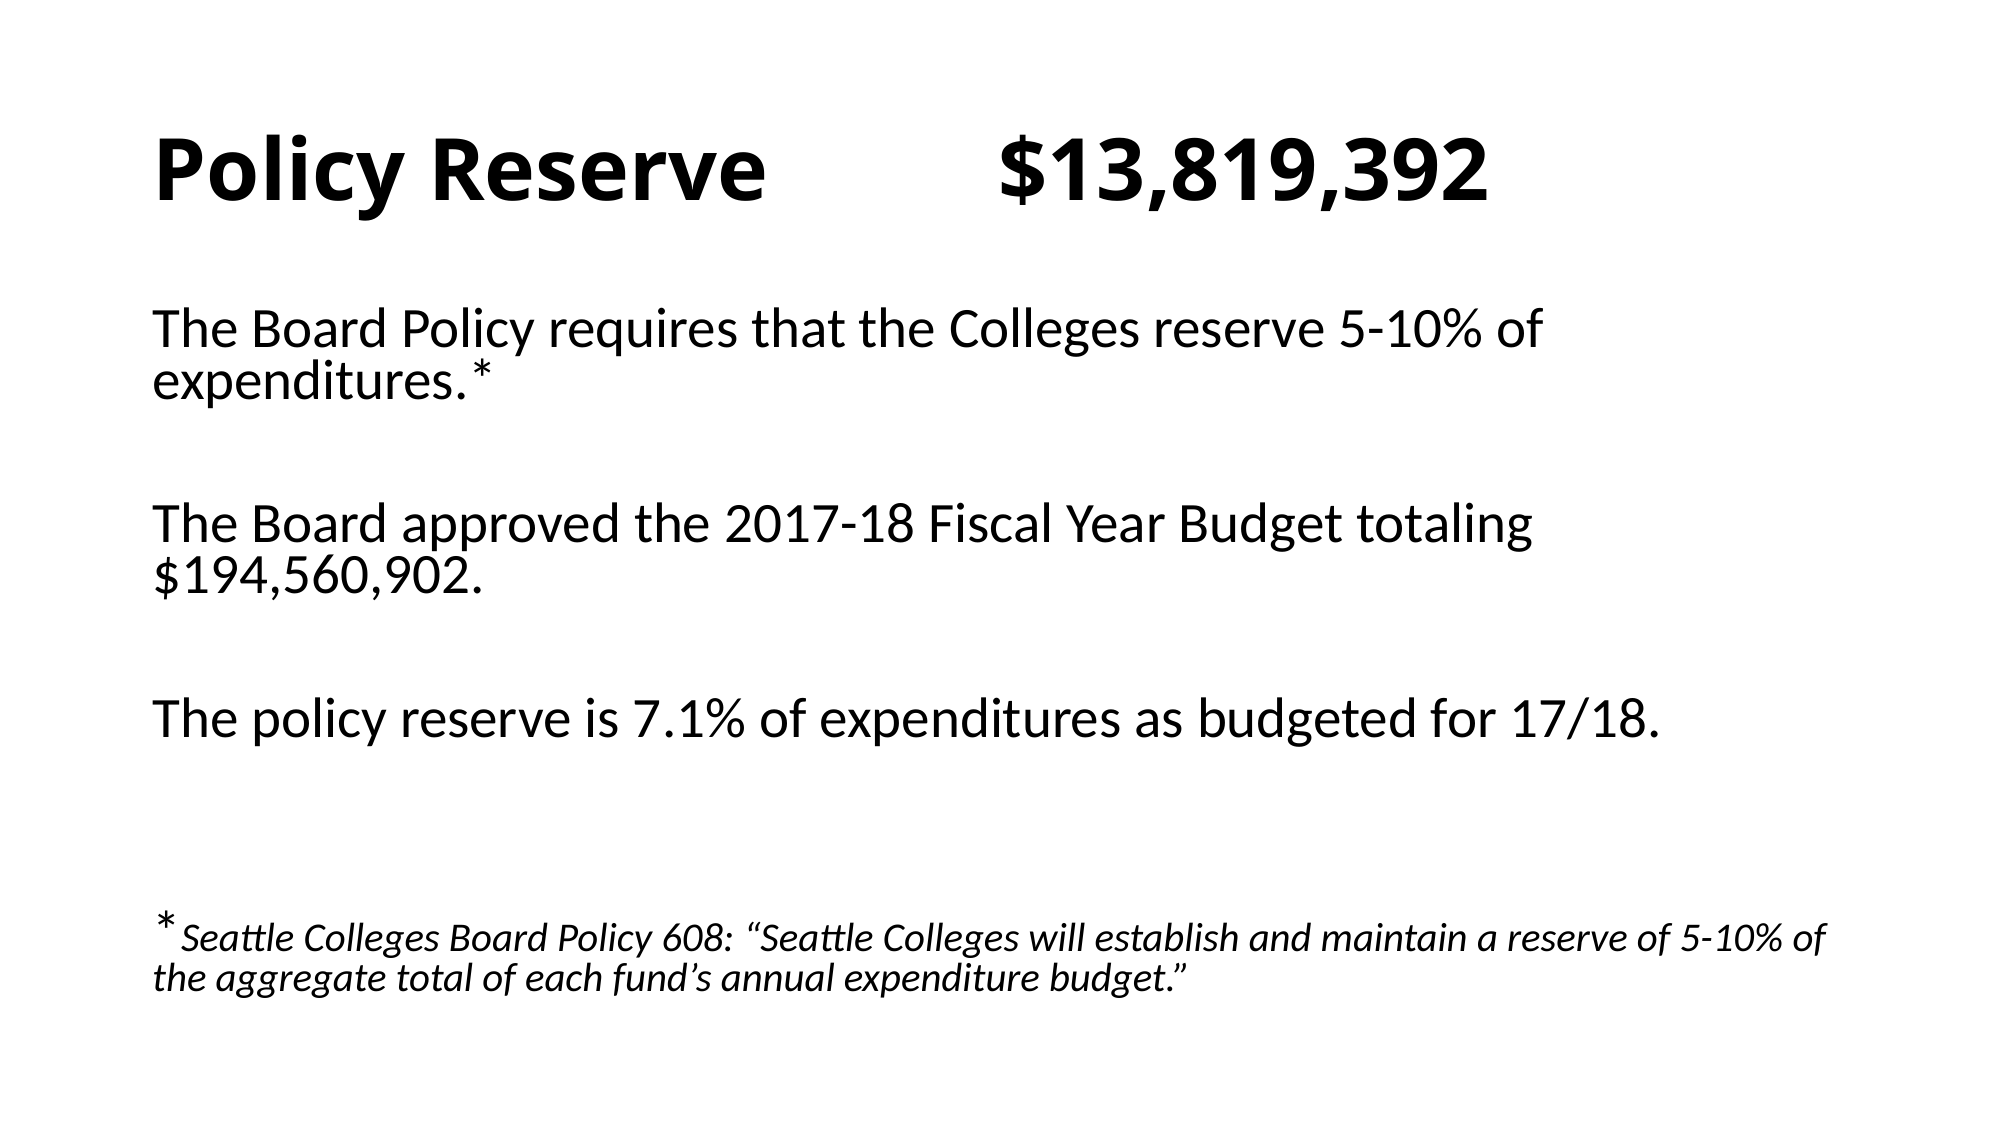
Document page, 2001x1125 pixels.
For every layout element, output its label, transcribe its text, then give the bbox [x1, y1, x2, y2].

title Policy Reserve $13,819,392 [137, 59, 1863, 278]
list The Board Policy requires that the Colleges reserve 5-10% of expenditures.* The Board approved the 2017-18 Fiscal Year Budget totaling $194,560,902. The policy reserve is 7.1% of expenditures as budgeted for 17/18. *Seattle Colleges Board Policy 608: “Seattle Colleges will establish and maintain a reserve of 5-10% of the aggregate total of each fund’s annual expenditure budget.” [137, 299, 1863, 1014]
